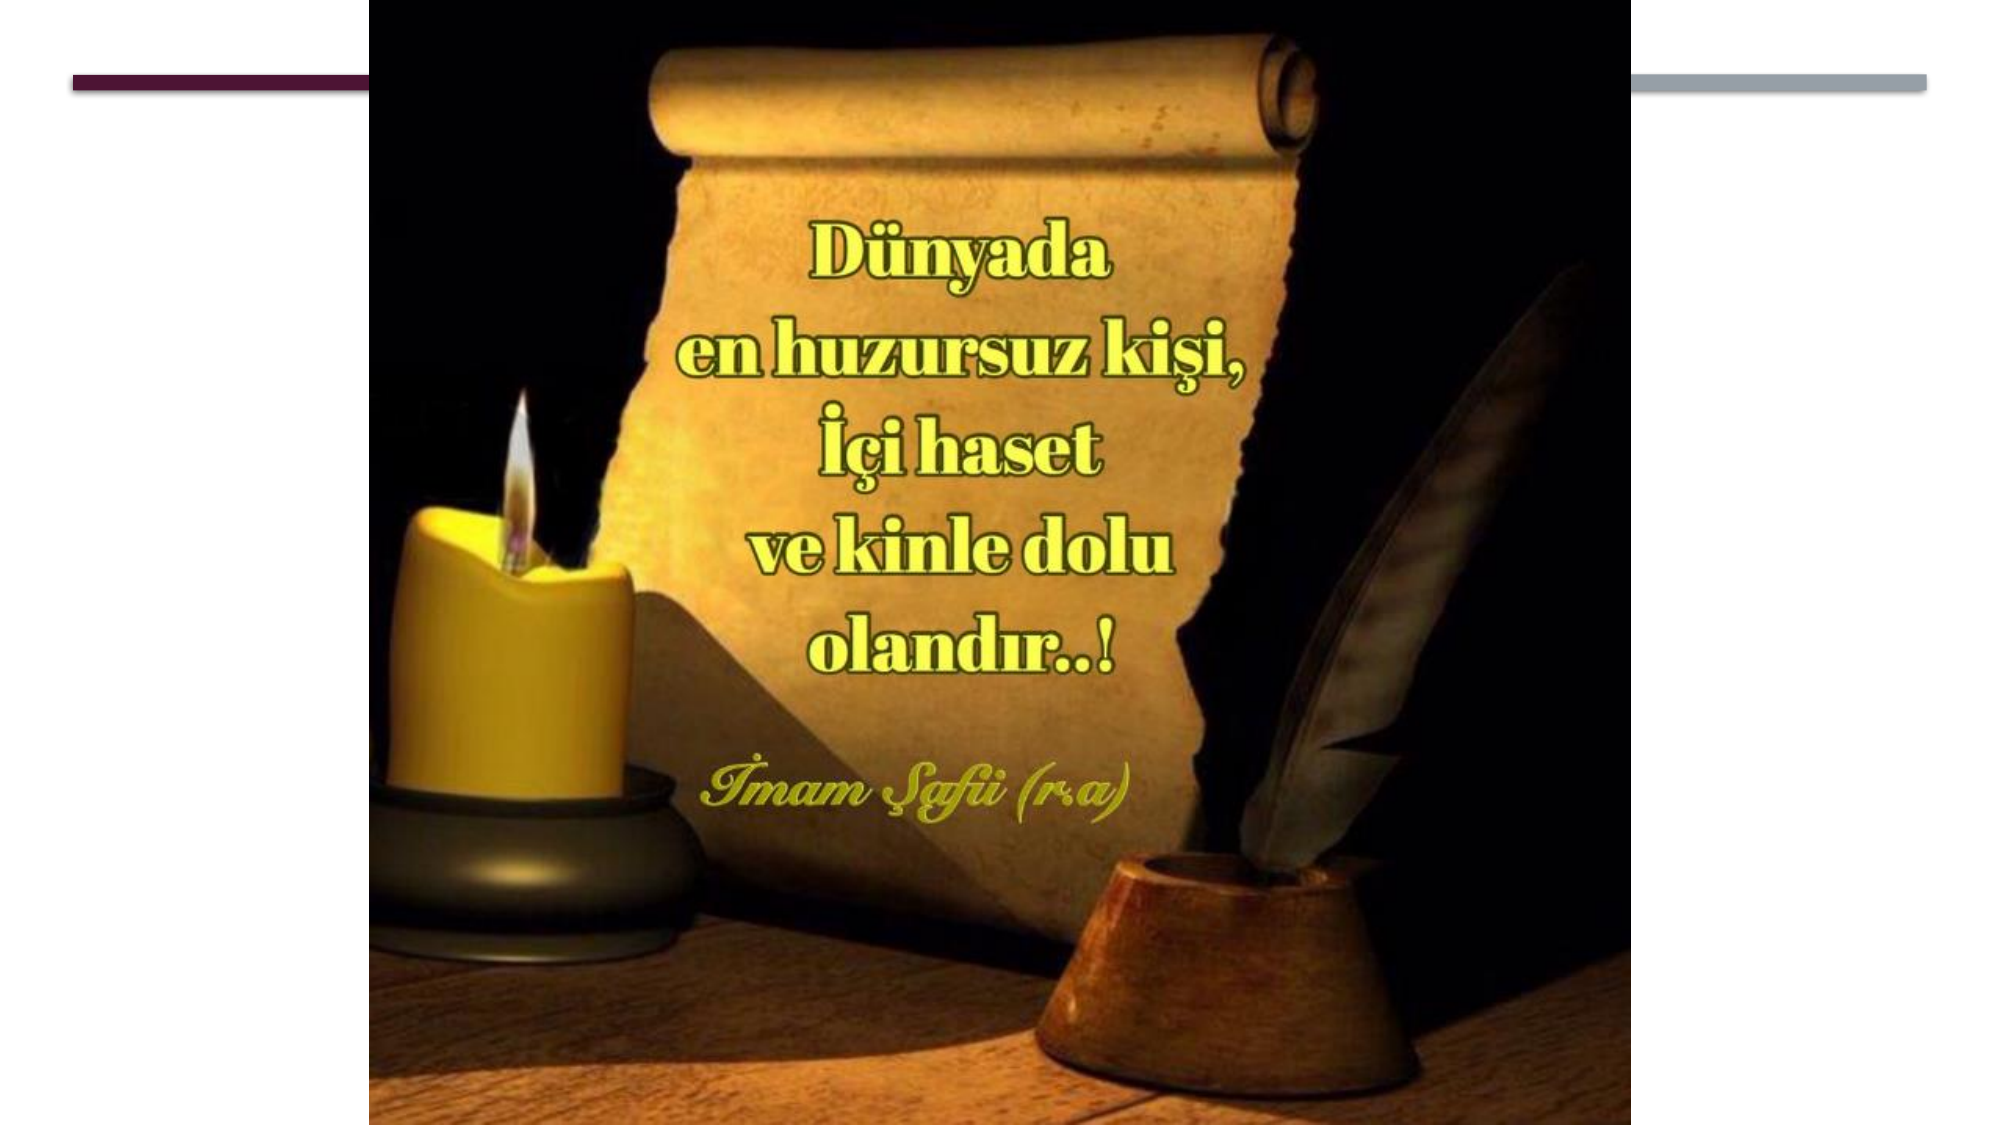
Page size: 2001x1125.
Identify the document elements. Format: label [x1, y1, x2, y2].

picture [368, 0, 1632, 1125]
